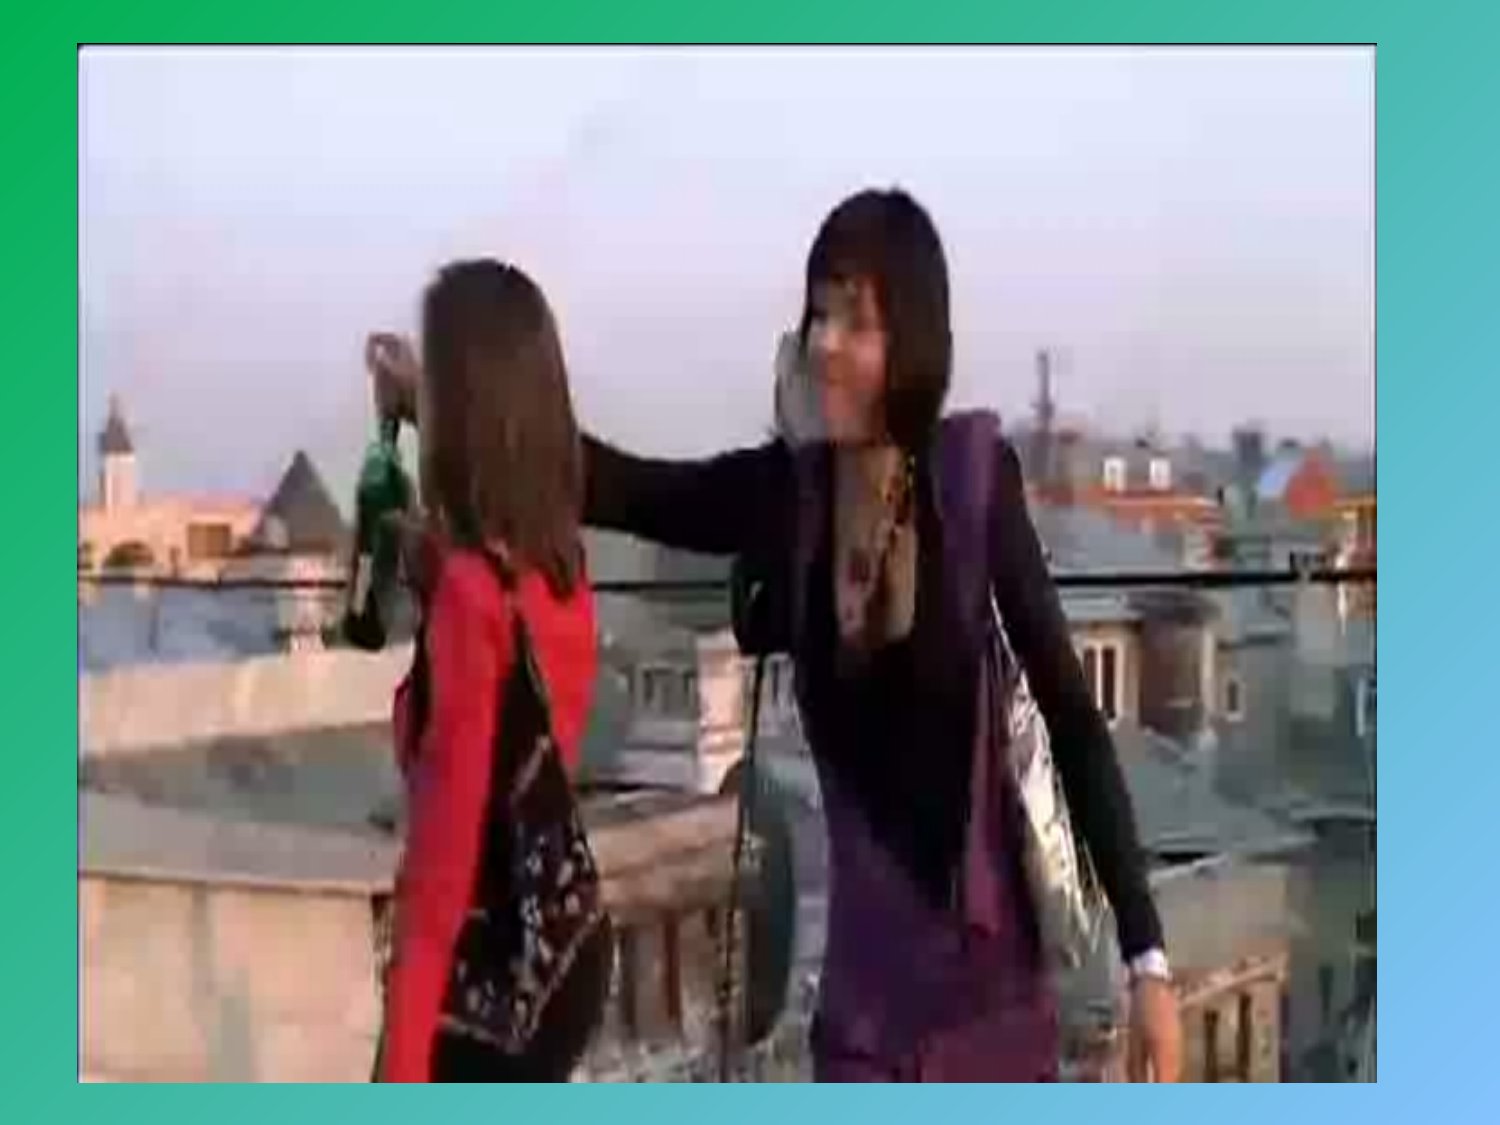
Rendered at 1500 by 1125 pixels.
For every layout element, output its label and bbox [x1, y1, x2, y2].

list [76, 42, 1378, 1084]
